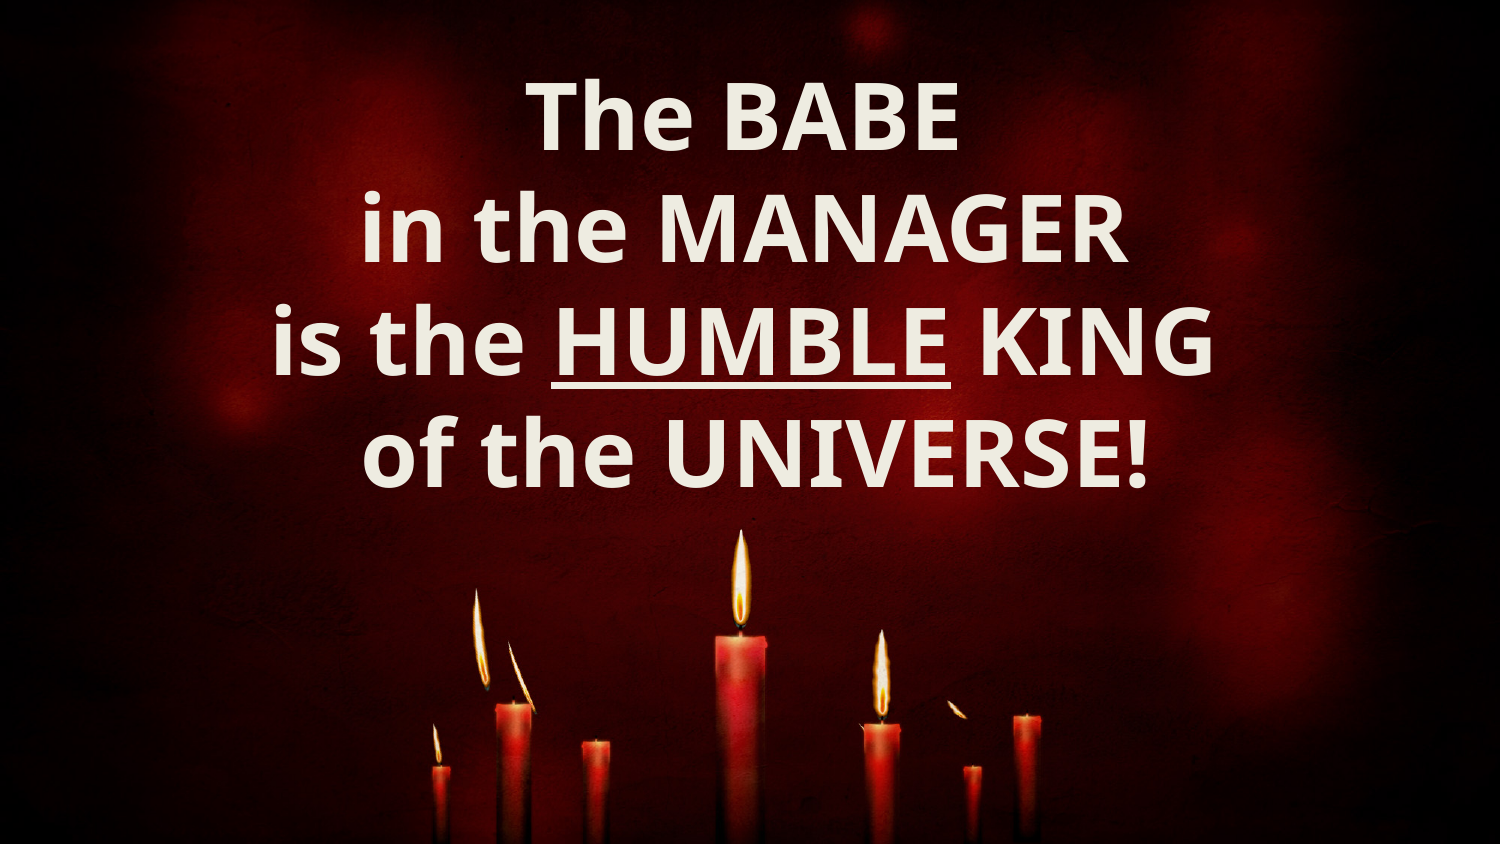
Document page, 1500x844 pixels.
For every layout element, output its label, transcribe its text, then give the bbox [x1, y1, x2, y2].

picture [0, 0, 1500, 844]
text_box The BABE in the MANAGER is the HUMBLE KING of the UNIVERSE! [49, 48, 1463, 514]
